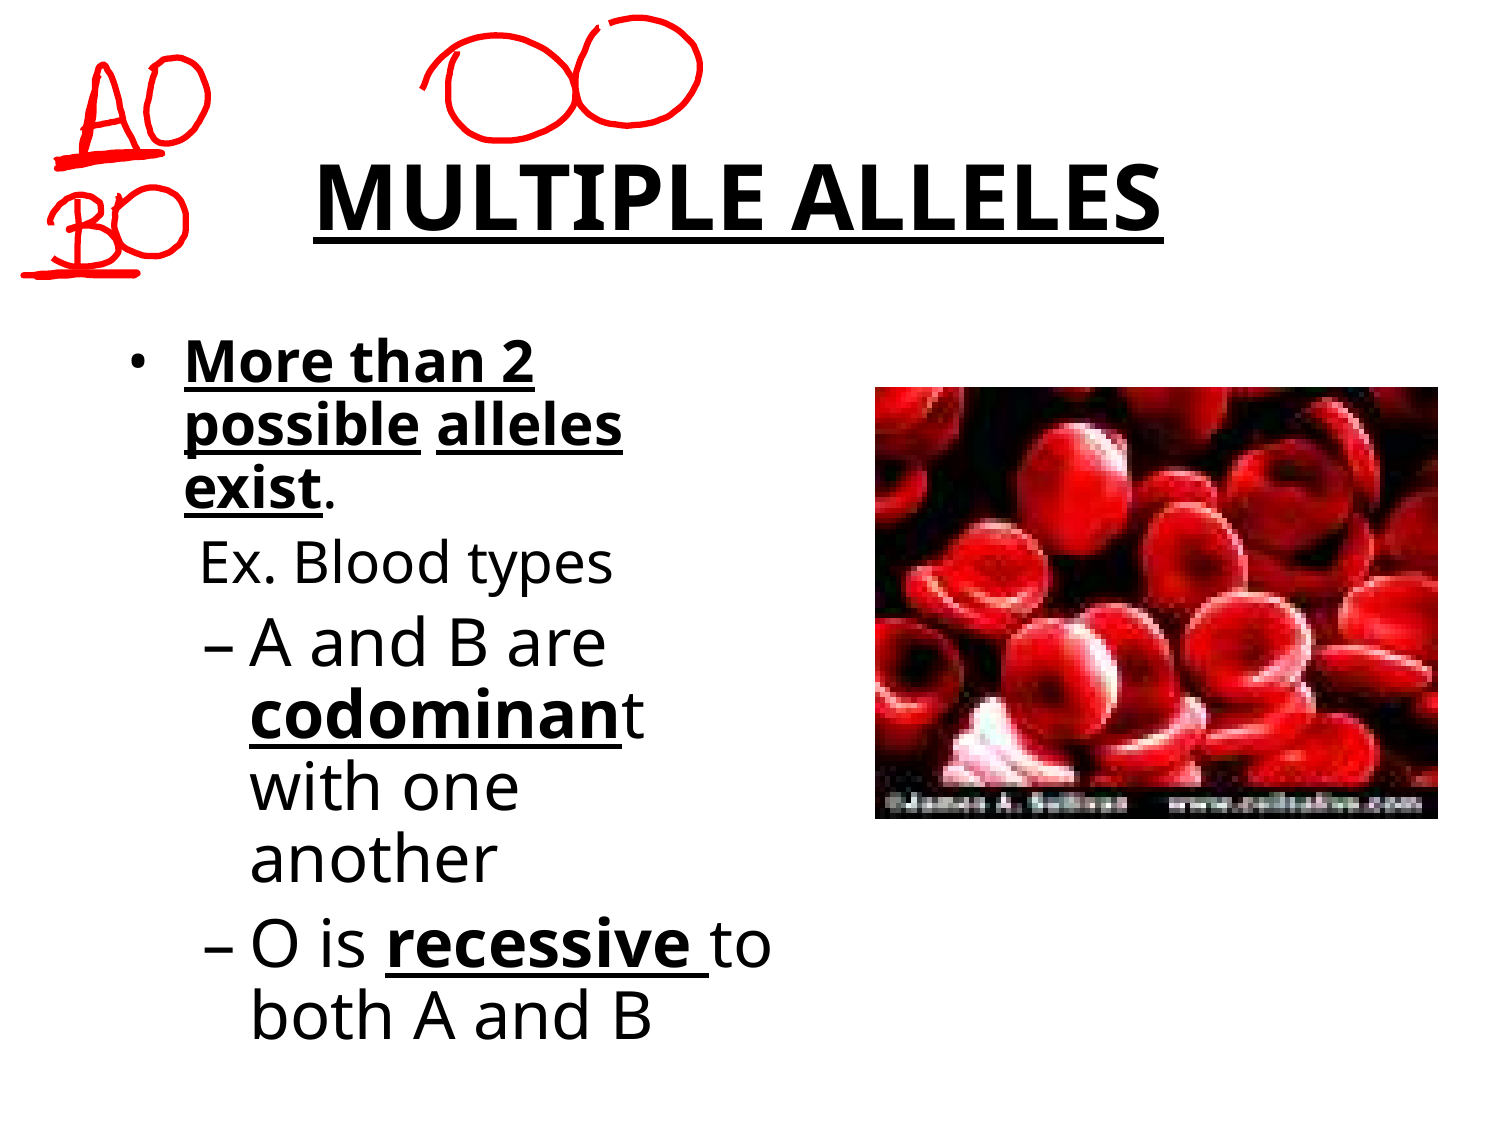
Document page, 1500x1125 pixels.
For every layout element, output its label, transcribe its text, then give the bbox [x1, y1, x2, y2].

list More than 2 possible alleles exist. Ex. Blood types A and B are codominant with one another O is recessive to both A and B [112, 324, 800, 1000]
title MULTIPLE ALLELES [112, 99, 1388, 288]
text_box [23, 17, 701, 277]
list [874, 387, 1438, 820]
